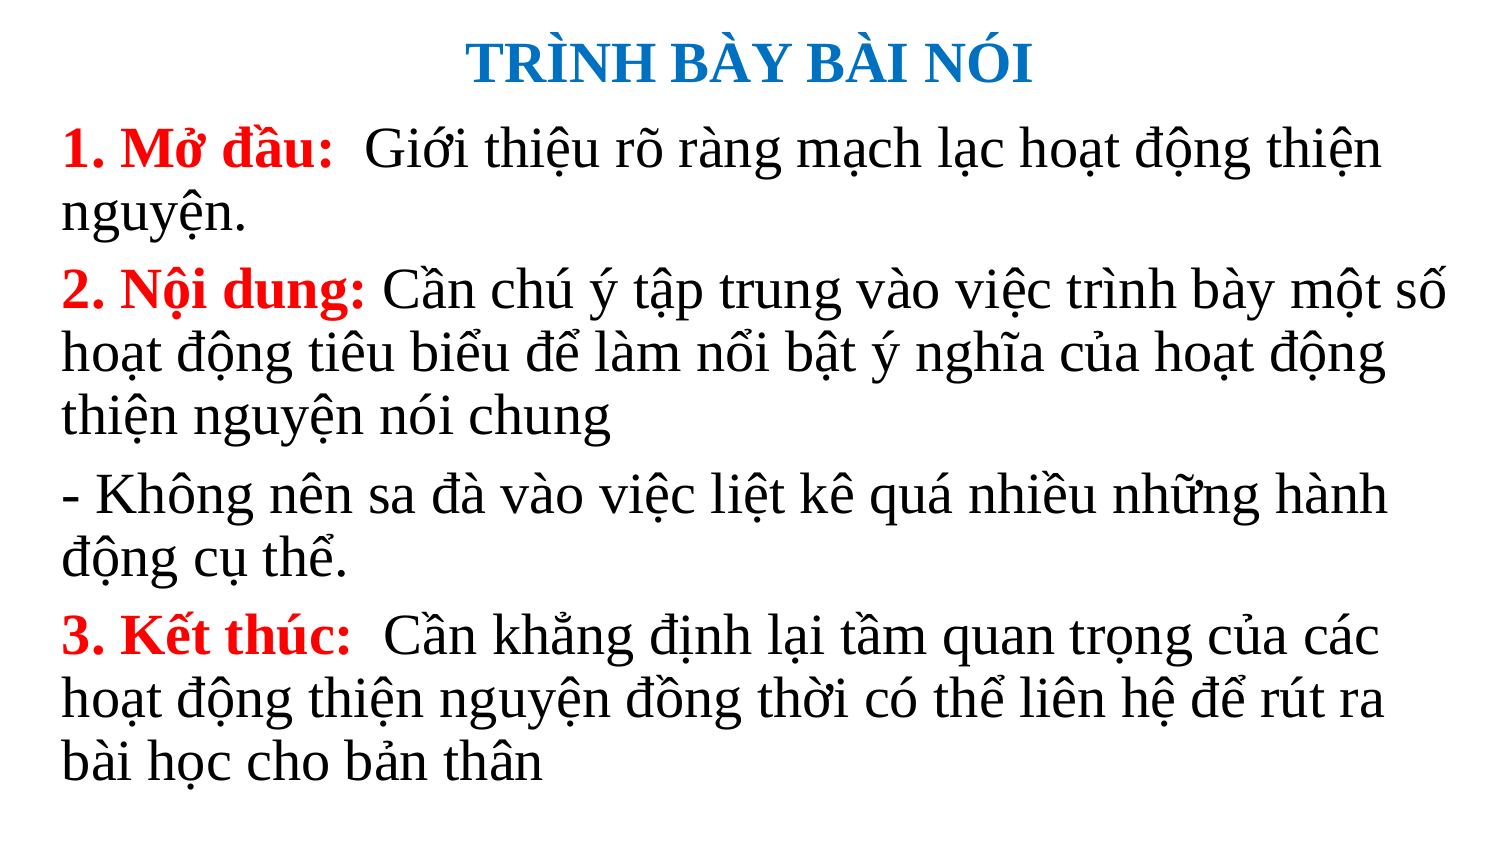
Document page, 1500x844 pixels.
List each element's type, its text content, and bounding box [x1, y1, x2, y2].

title TRÌNH BÀY BÀI NÓI [103, 0, 1397, 111]
list 1. Mở đầu: Giới thiệu rõ ràng mạch lạc hoạt động thiện nguyện. 2. Nội dung: Cần chú ý tập trung vào việc trình bày một số hoạt động tiêu biểu để làm nổi bật ý nghĩa của hoạt động thiện nguyện nói chung - Không nên sa đà vào việc liệt kê quá nhiều những hành động cụ thể. 3. Kết thúc: Cần khẳng định lại tầm quan trọng của các hoạt động thiện nguyện đồng thời có thể liên hệ để rút ra bài học cho bản thân [50, 111, 1465, 811]
